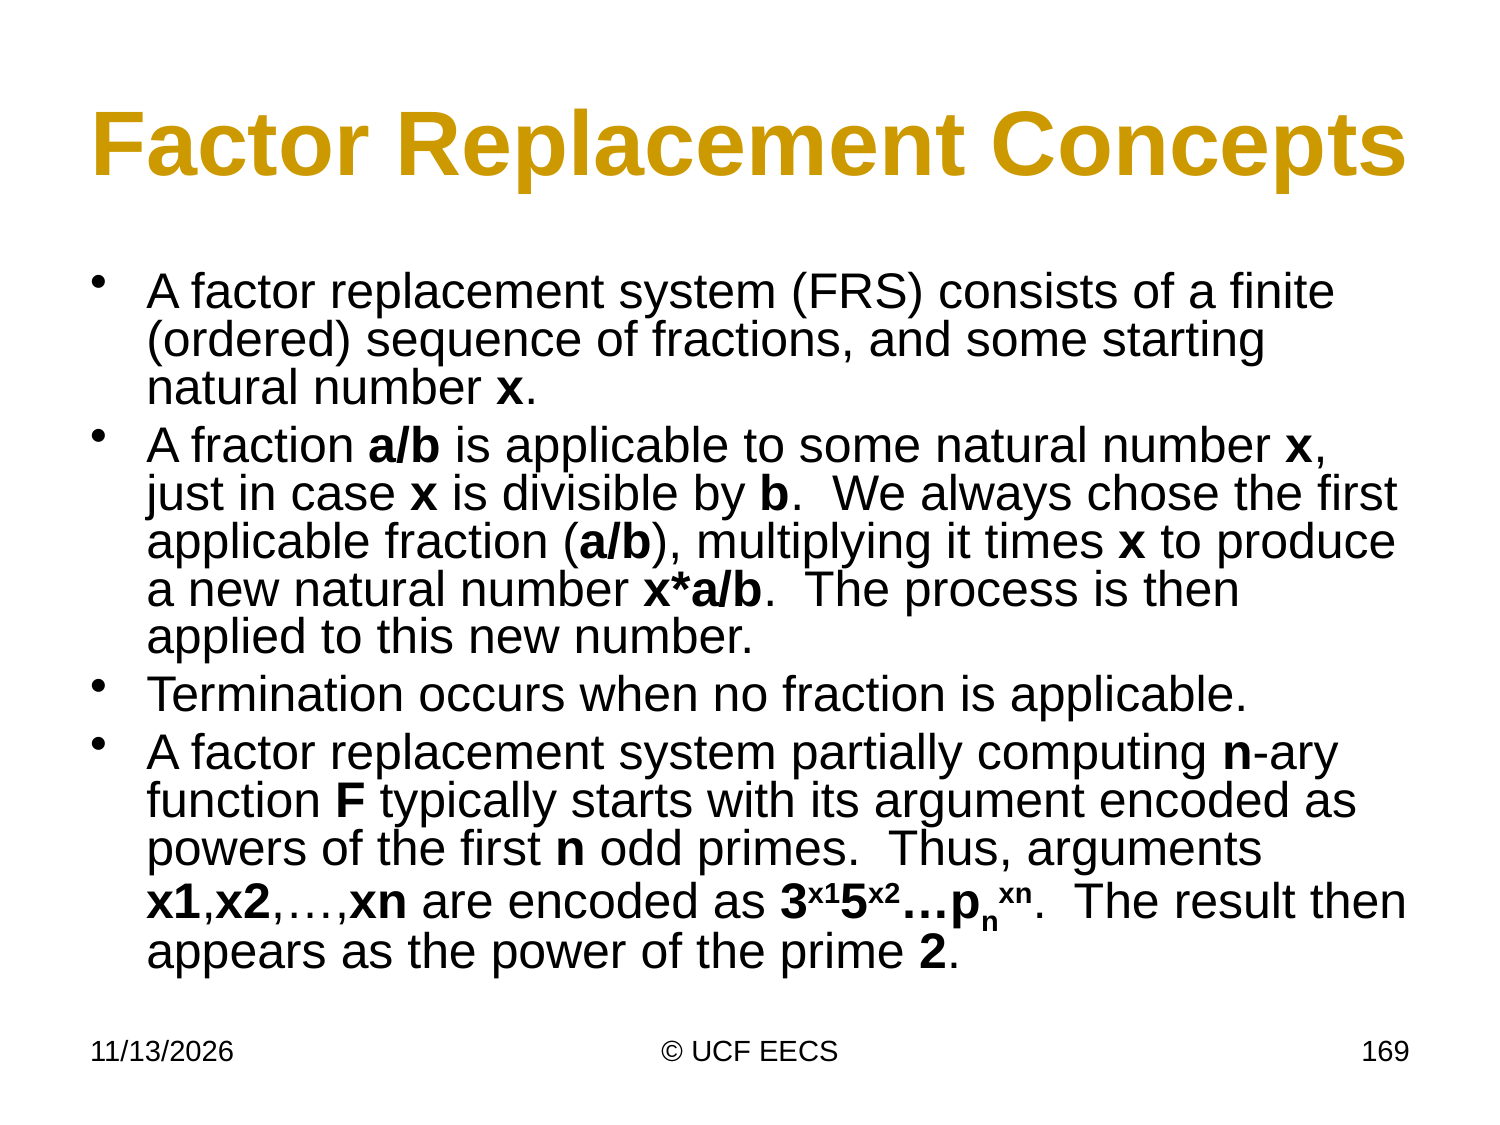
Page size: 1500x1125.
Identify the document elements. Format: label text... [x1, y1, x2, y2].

list A factor replacement system (FRS) consists of a finite (ordered) sequence of fractions, and some starting natural number x. A fraction a/b is applicable to some natural number x, just in case x is divisible by b. We always chose the first applicable fraction (a/b), multiplying it times x to produce a new natural number x*a/b. The process is then applied to this new number. Termination occurs when no fraction is applicable. A factor replacement system partially computing n-ary function F typically starts with its argument encoded as powers of the first n odd primes. Thus, arguments x1,x2,…,xn are encoded as 3x15x2…pnxn. The result then appears as the power of the prime 2. [75, 262, 1425, 1005]
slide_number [74, 1024, 426, 1103]
title Factor Replacement Concepts [75, 45, 1425, 233]
slide_number 169 [1074, 1024, 1426, 1103]
footer © UCF EECS [512, 1024, 988, 1103]
